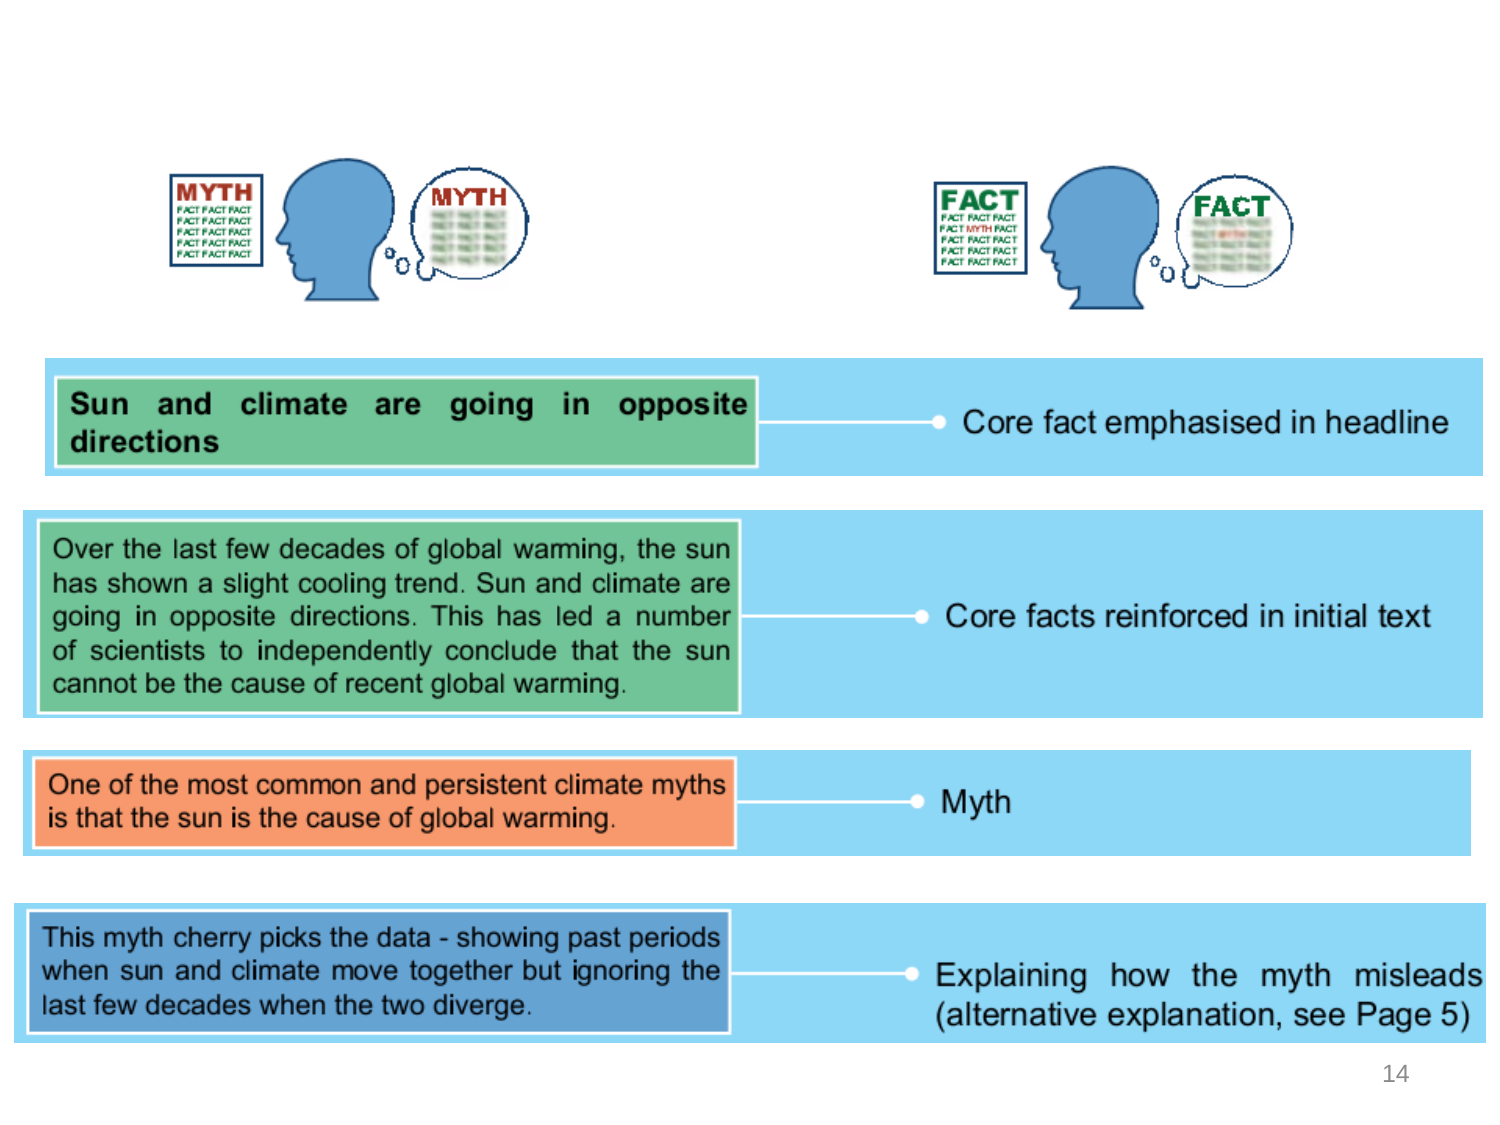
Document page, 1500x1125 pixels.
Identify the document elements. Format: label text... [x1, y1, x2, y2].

picture [23, 509, 1483, 719]
picture [23, 750, 1471, 856]
picture [14, 903, 1486, 1043]
picture [44, 358, 1483, 476]
picture [920, 163, 1312, 316]
picture [151, 149, 540, 316]
slide_number 14 [1074, 1052, 1425, 1103]
